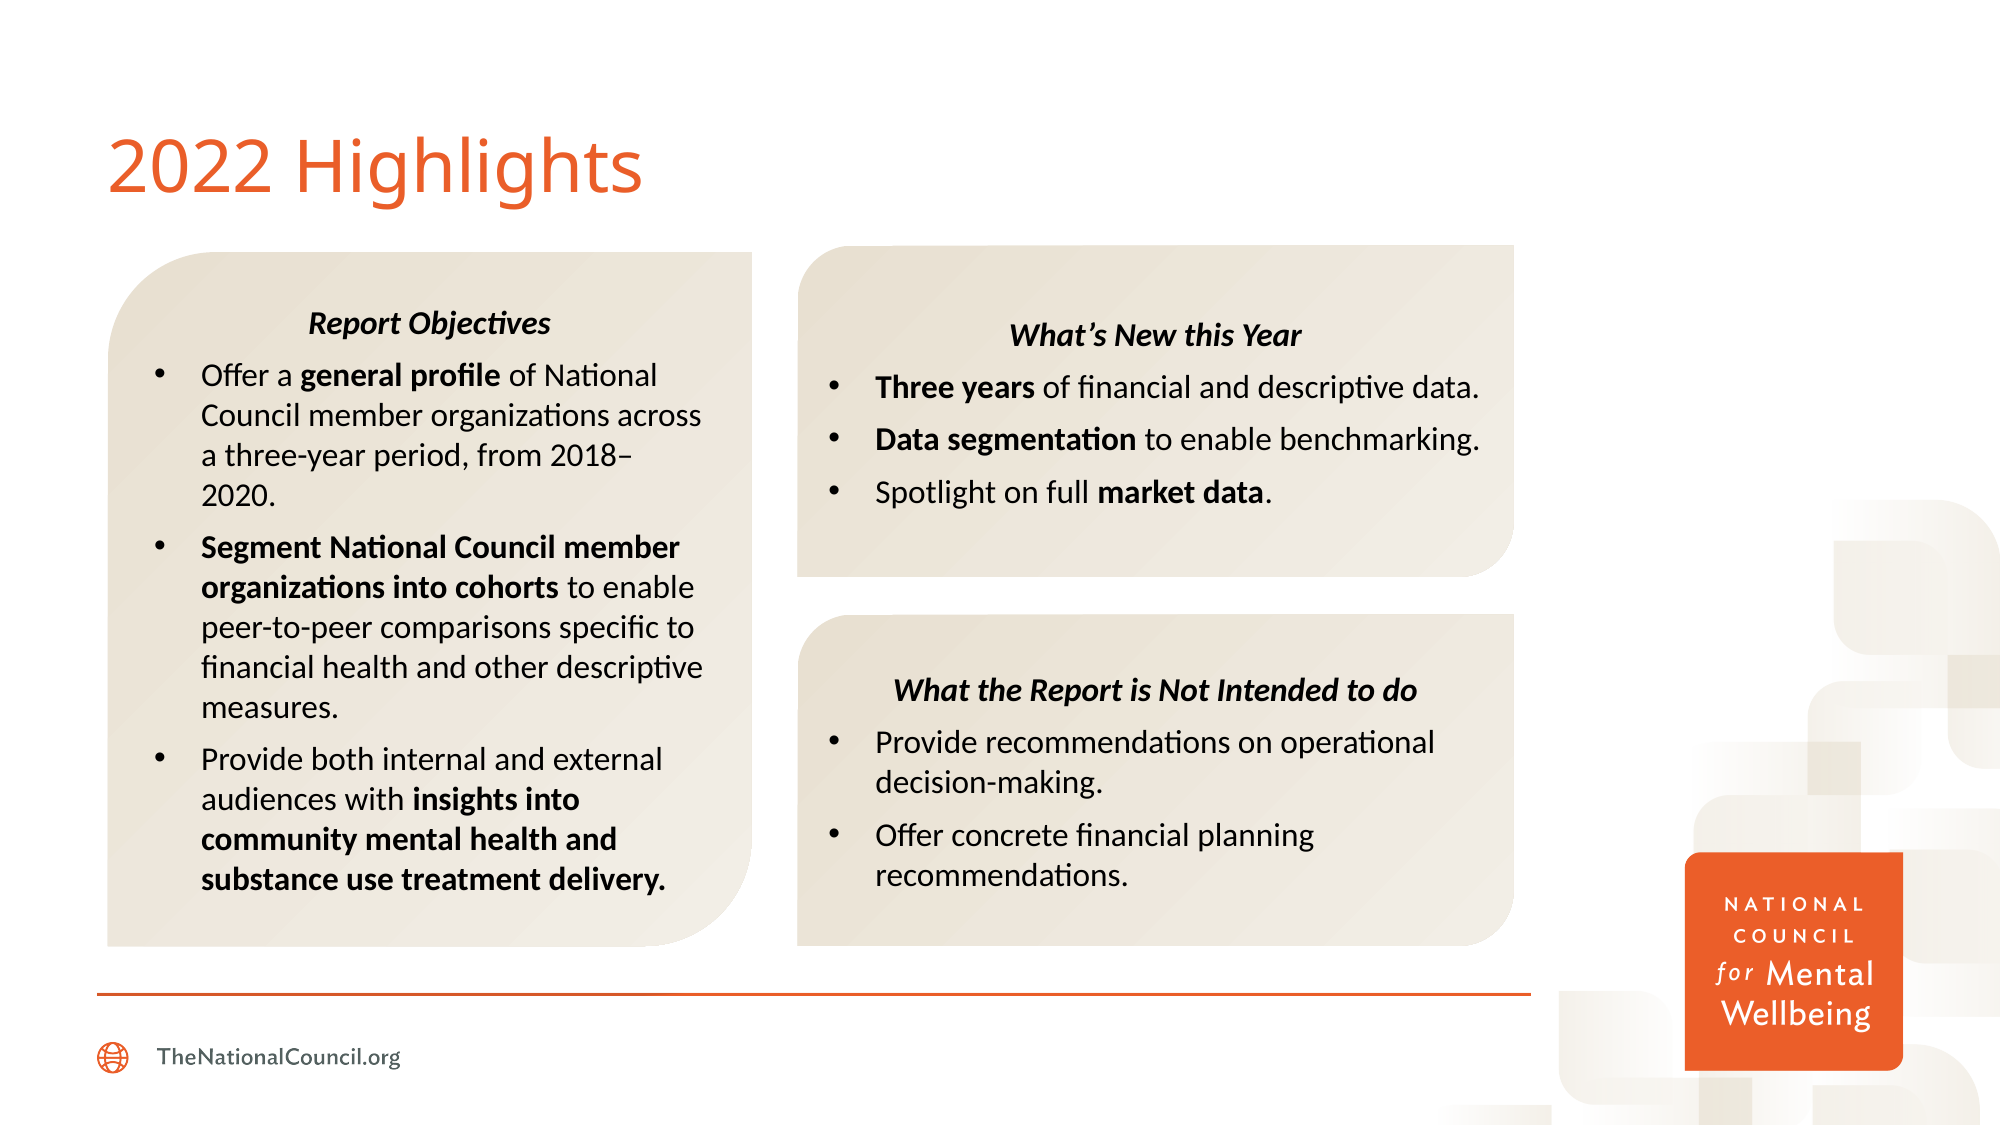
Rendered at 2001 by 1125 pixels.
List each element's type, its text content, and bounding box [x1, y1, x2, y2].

text_box What’s New this Year Three years of financial and descriptive data. Data segmentation to enable benchmarking. Spotlight on full market data. [796, 244, 1515, 579]
text_box What the Report is Not Intended to do Provide recommendations on operational decision-making. Offer concrete financial planning recommendations. [796, 613, 1515, 947]
picture [0, 0, 2000, 1125]
title 2022 Highlights [92, 59, 1908, 278]
text_box Report Objectives Offer a general profile of National Council member organizations across a three-year period, from 2018–2020. Segment National Council member organizations into cohorts to enable peer-to-peer comparisons specific to financial health and other descriptive measures. Provide both internal and external audiences with insights into community mental health and substance use treatment delivery. [106, 251, 753, 948]
